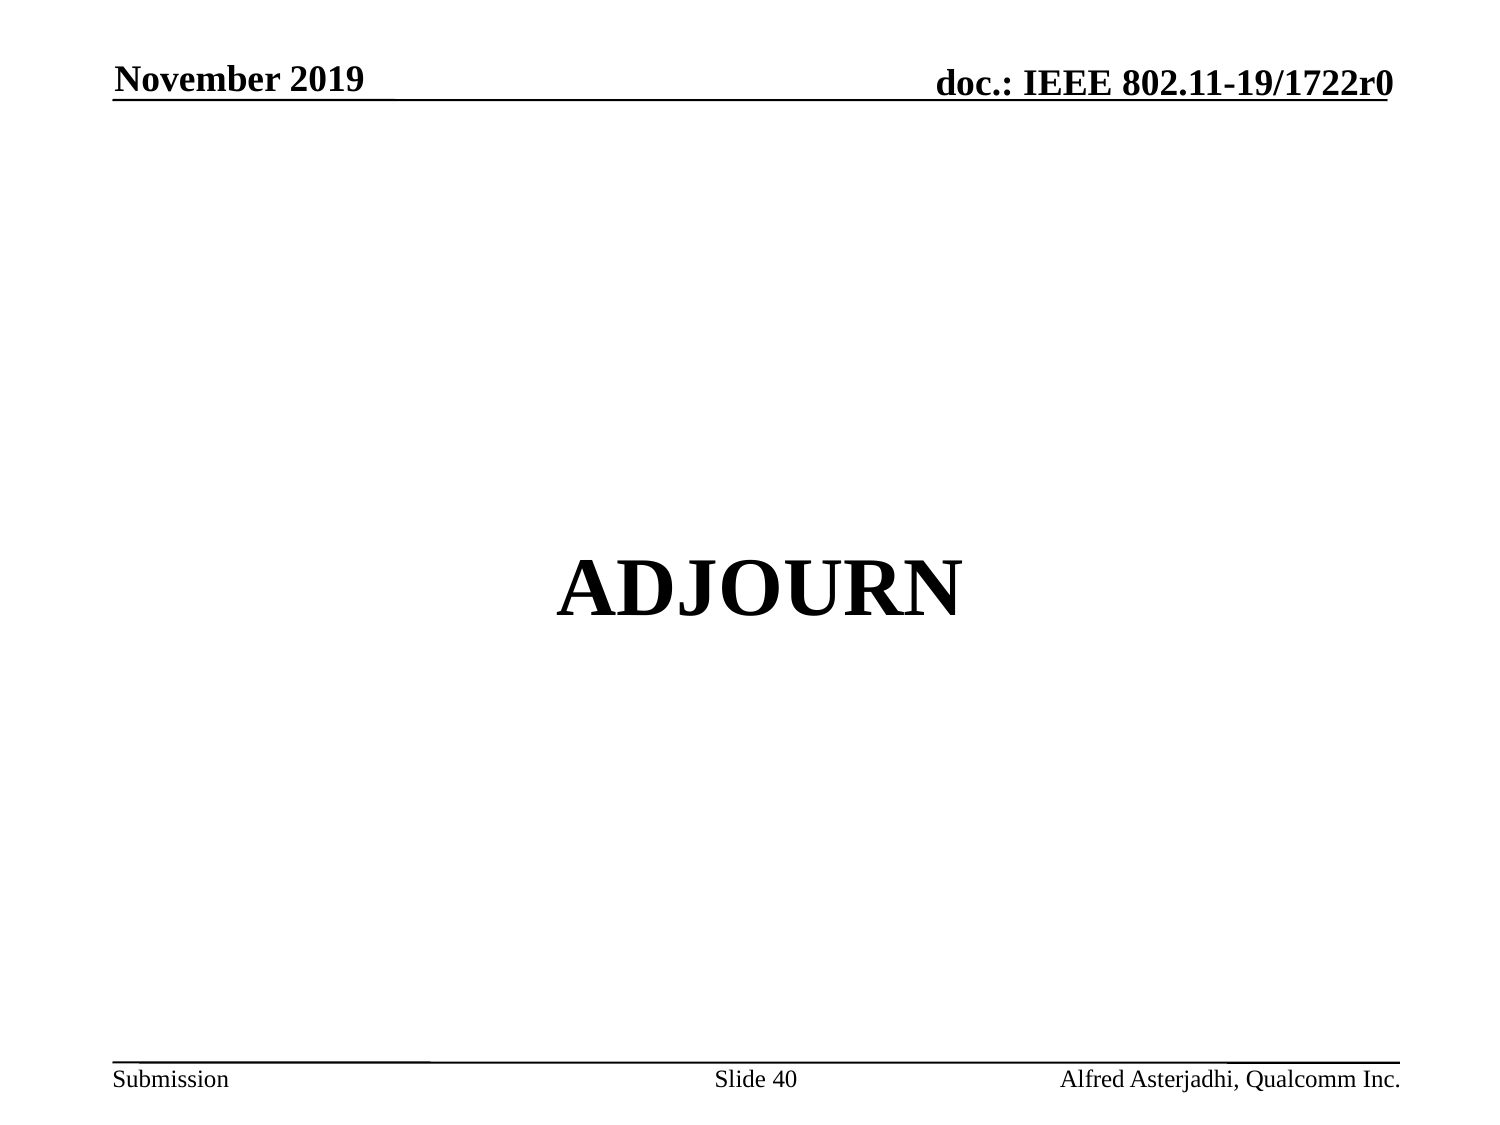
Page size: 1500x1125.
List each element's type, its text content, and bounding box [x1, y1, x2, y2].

title adjourn [122, 524, 1398, 701]
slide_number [114, 54, 423, 100]
slide_number Slide 40 [712, 1061, 800, 1123]
footer Alfred Asterjadhi, Qualcomm Inc. [878, 1061, 1402, 1093]
